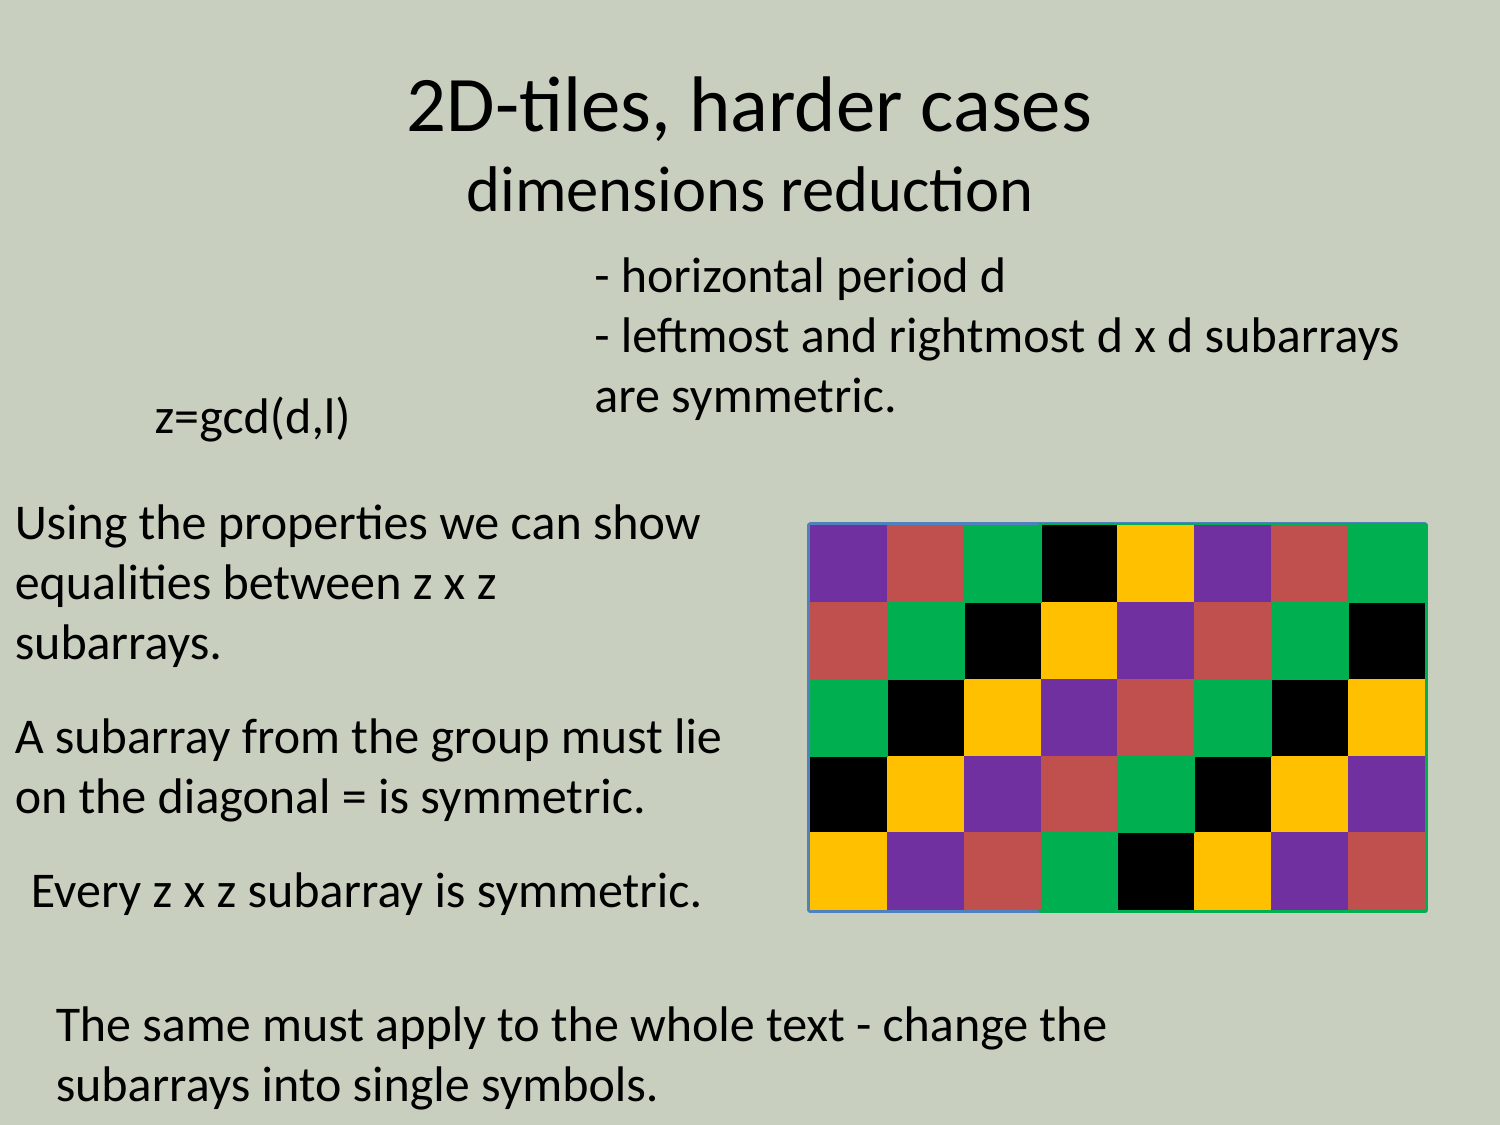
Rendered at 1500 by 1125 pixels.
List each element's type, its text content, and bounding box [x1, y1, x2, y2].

text_box Using the properties we can show equalities between z x z subarrays. [0, 482, 846, 678]
text_box The same must apply to the whole text - change the subarrays into single symbols. [41, 984, 1252, 1119]
text_box A subarray from the group must lie on the diagonal = is symmetric. [0, 696, 803, 832]
text_box Every z x z subarray is symmetric. [16, 850, 727, 925]
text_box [810, 525, 1426, 910]
text_box - horizontal period d - leftmost and rightmost d x d subarrays are symmetric. [579, 234, 1425, 430]
text_box z=gcd(d,l) [139, 376, 439, 452]
title 2D-tiles, harder cases dimensions reduction [75, 45, 1425, 233]
